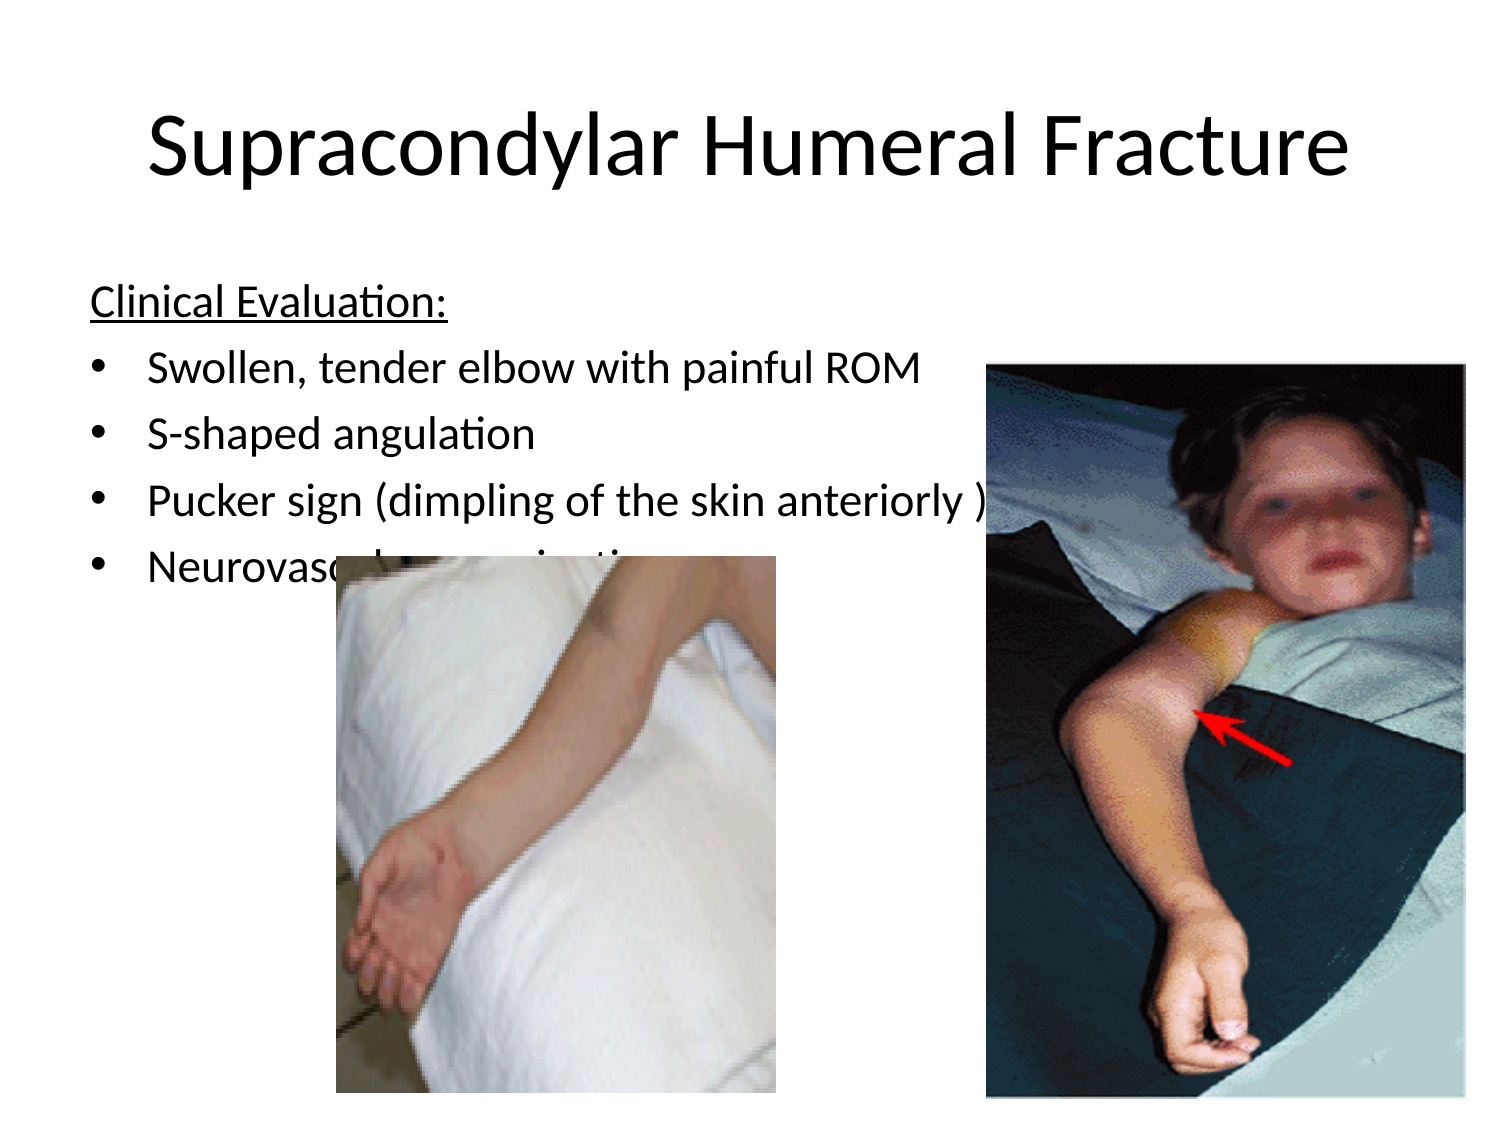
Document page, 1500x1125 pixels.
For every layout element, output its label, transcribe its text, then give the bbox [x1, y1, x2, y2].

picture [336, 555, 776, 1093]
title Supracondylar Humeral Fracture [75, 45, 1425, 233]
list Clinical Evaluation: Swollen, tender elbow with painful ROM S-shaped angulation Pucker sign (dimpling of the skin anteriorly ) Neurovascular examination [75, 262, 1010, 634]
picture [985, 360, 1466, 1099]
